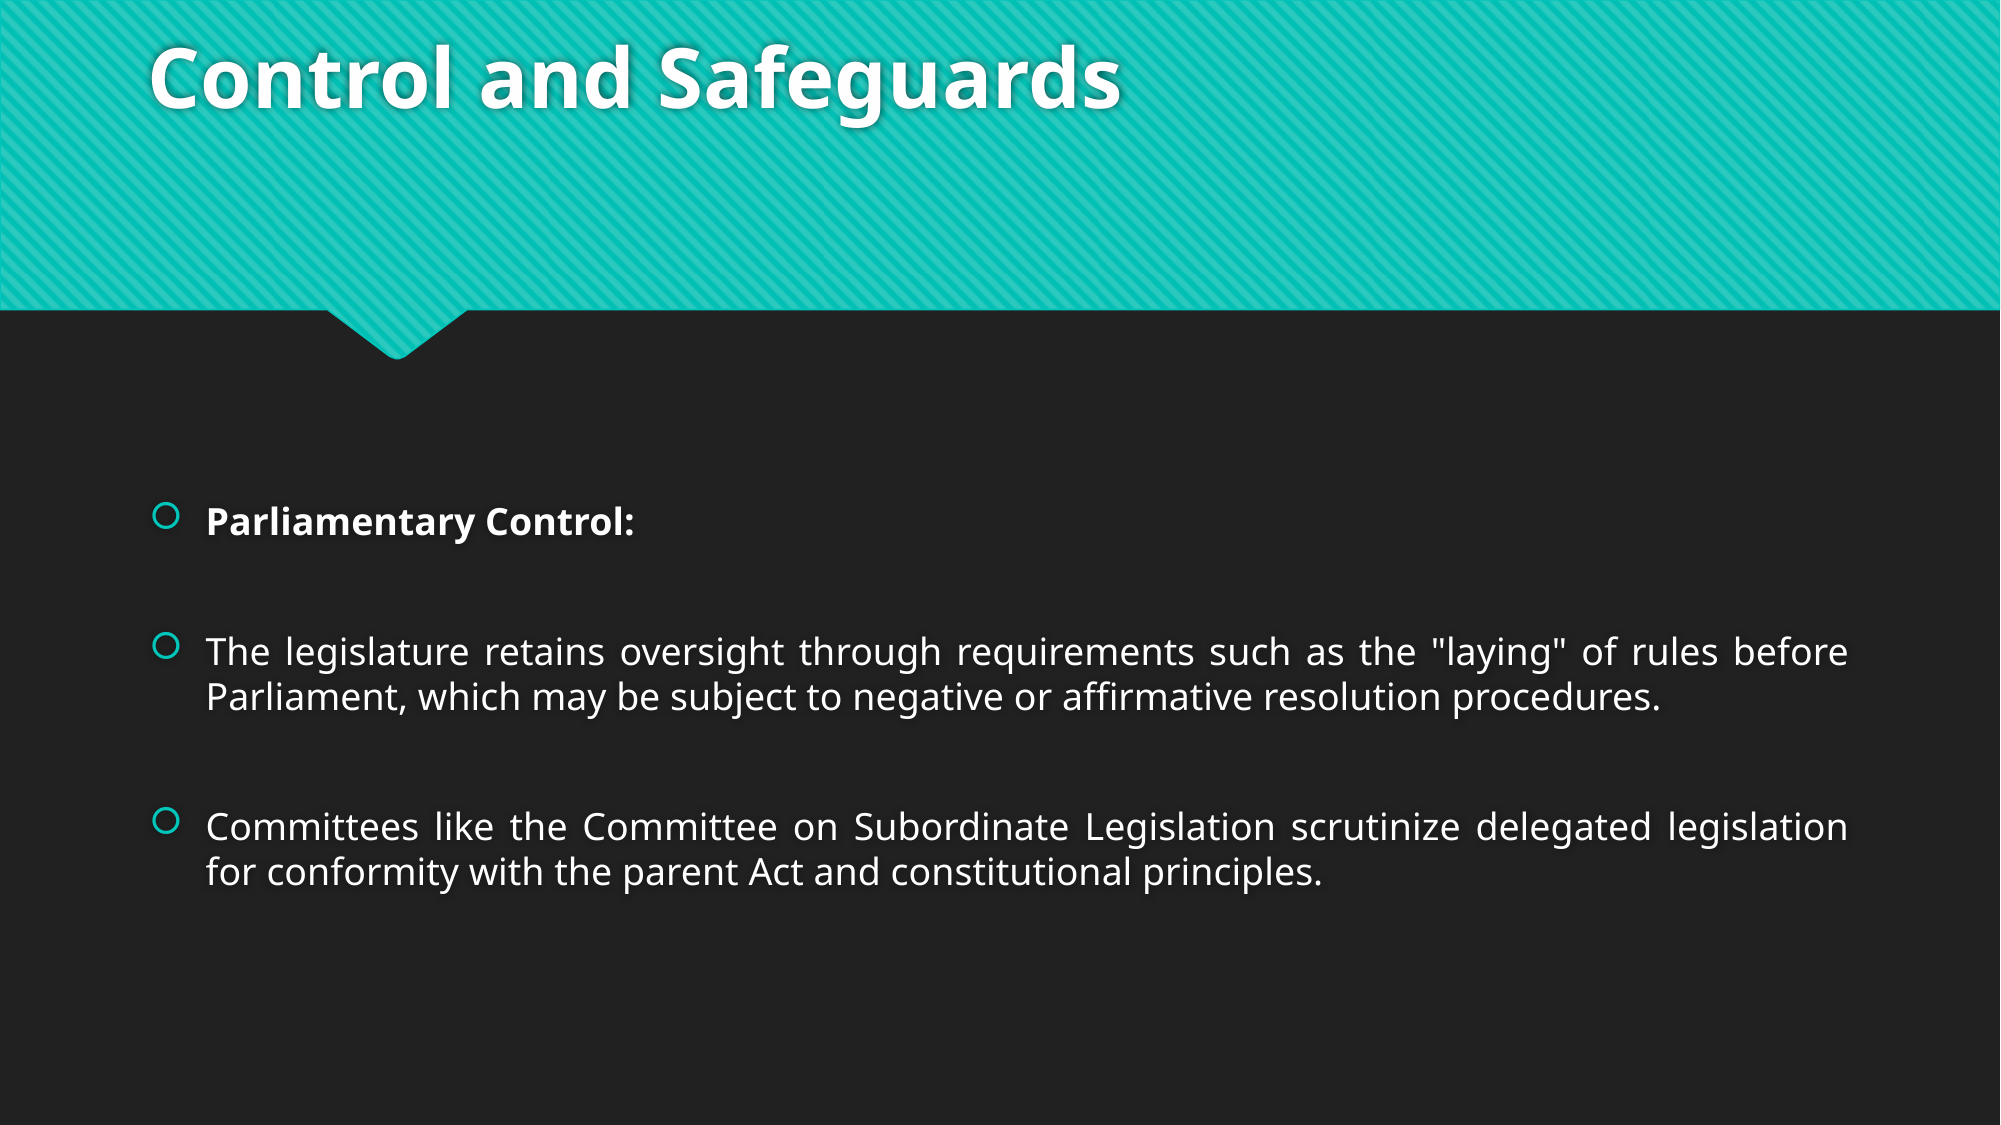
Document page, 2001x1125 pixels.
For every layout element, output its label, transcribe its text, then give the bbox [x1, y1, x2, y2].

title Control and Safeguards [132, 73, 1868, 233]
list Parliamentary Control: The legislature retains oversight through requirements such as the "laying" of rules before Parliament, which may be subject to negative or affirmative resolution procedures. Committees like the Committee on Subordinate Legislation scrutinize delegated legislation for conformity with the parent Act and constitutional principles. [134, 364, 1866, 962]
